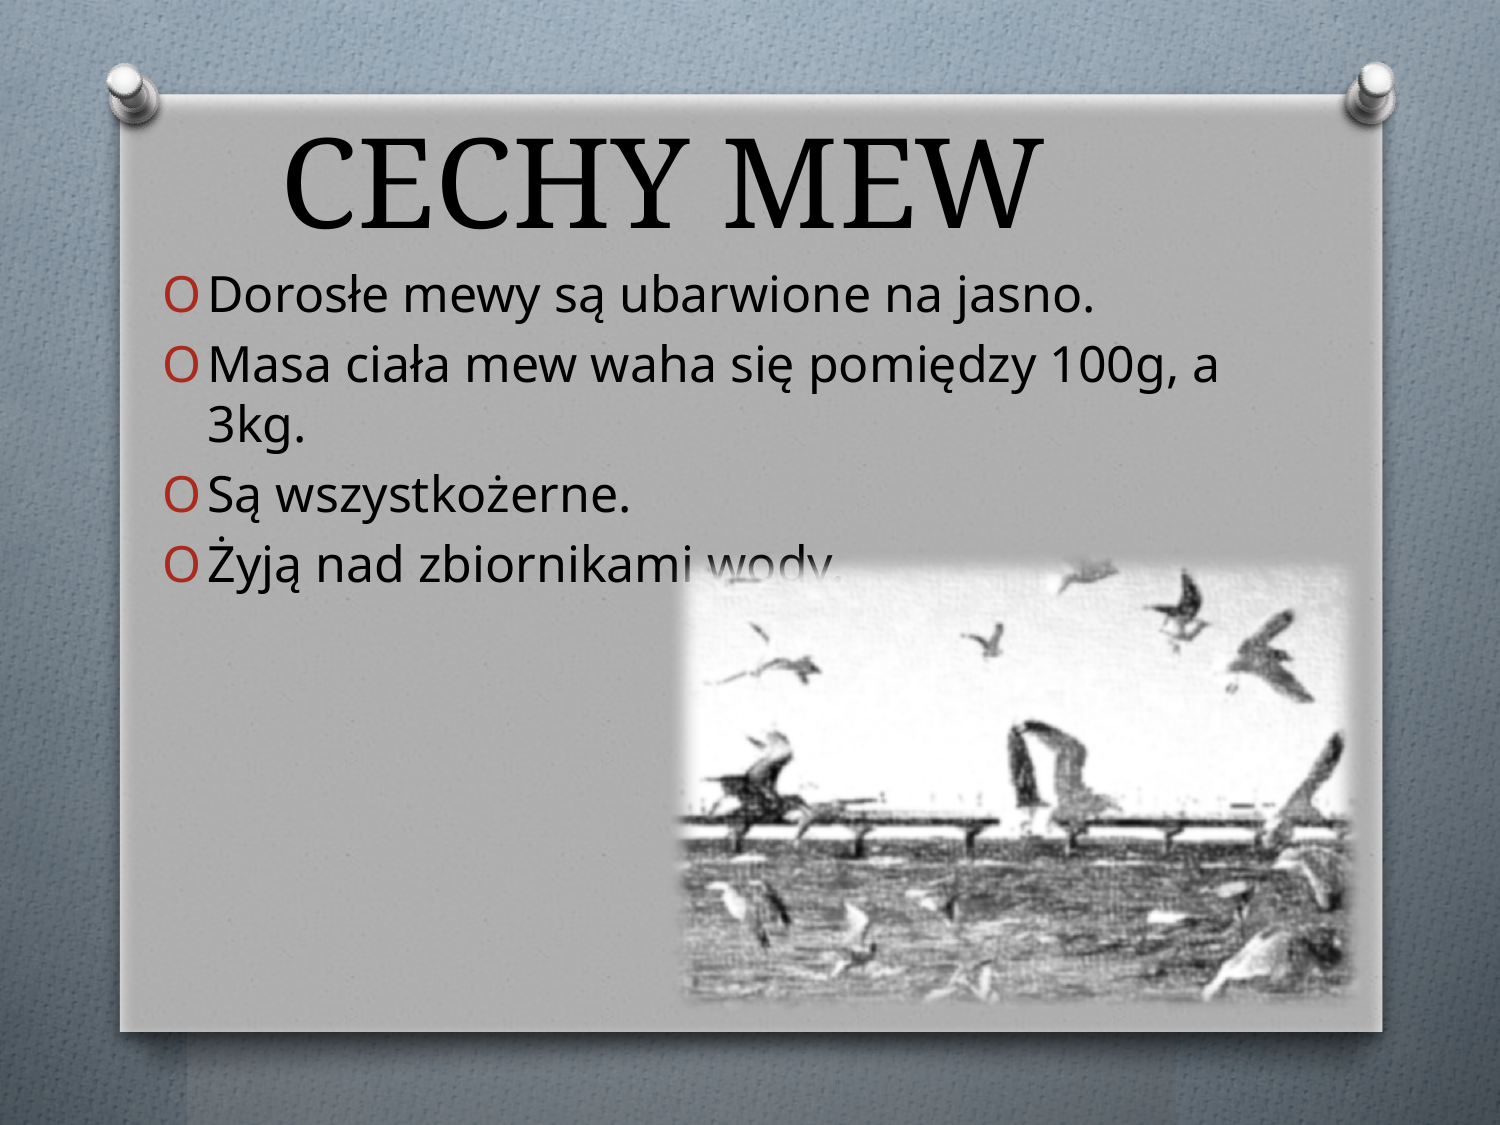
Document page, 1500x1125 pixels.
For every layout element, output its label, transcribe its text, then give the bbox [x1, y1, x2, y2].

list Dorosłe mewy są ubarwione na jasno. Masa ciała mew waha się pomiędzy 100g, a 3kg. Są wszystkożerne. Żyją nad zbiornikami wody. [147, 255, 1269, 681]
title CECHY MEW [147, 7, 1180, 255]
picture [1317, 35, 1439, 156]
picture [75, 29, 147, 147]
picture [667, 550, 1365, 1014]
